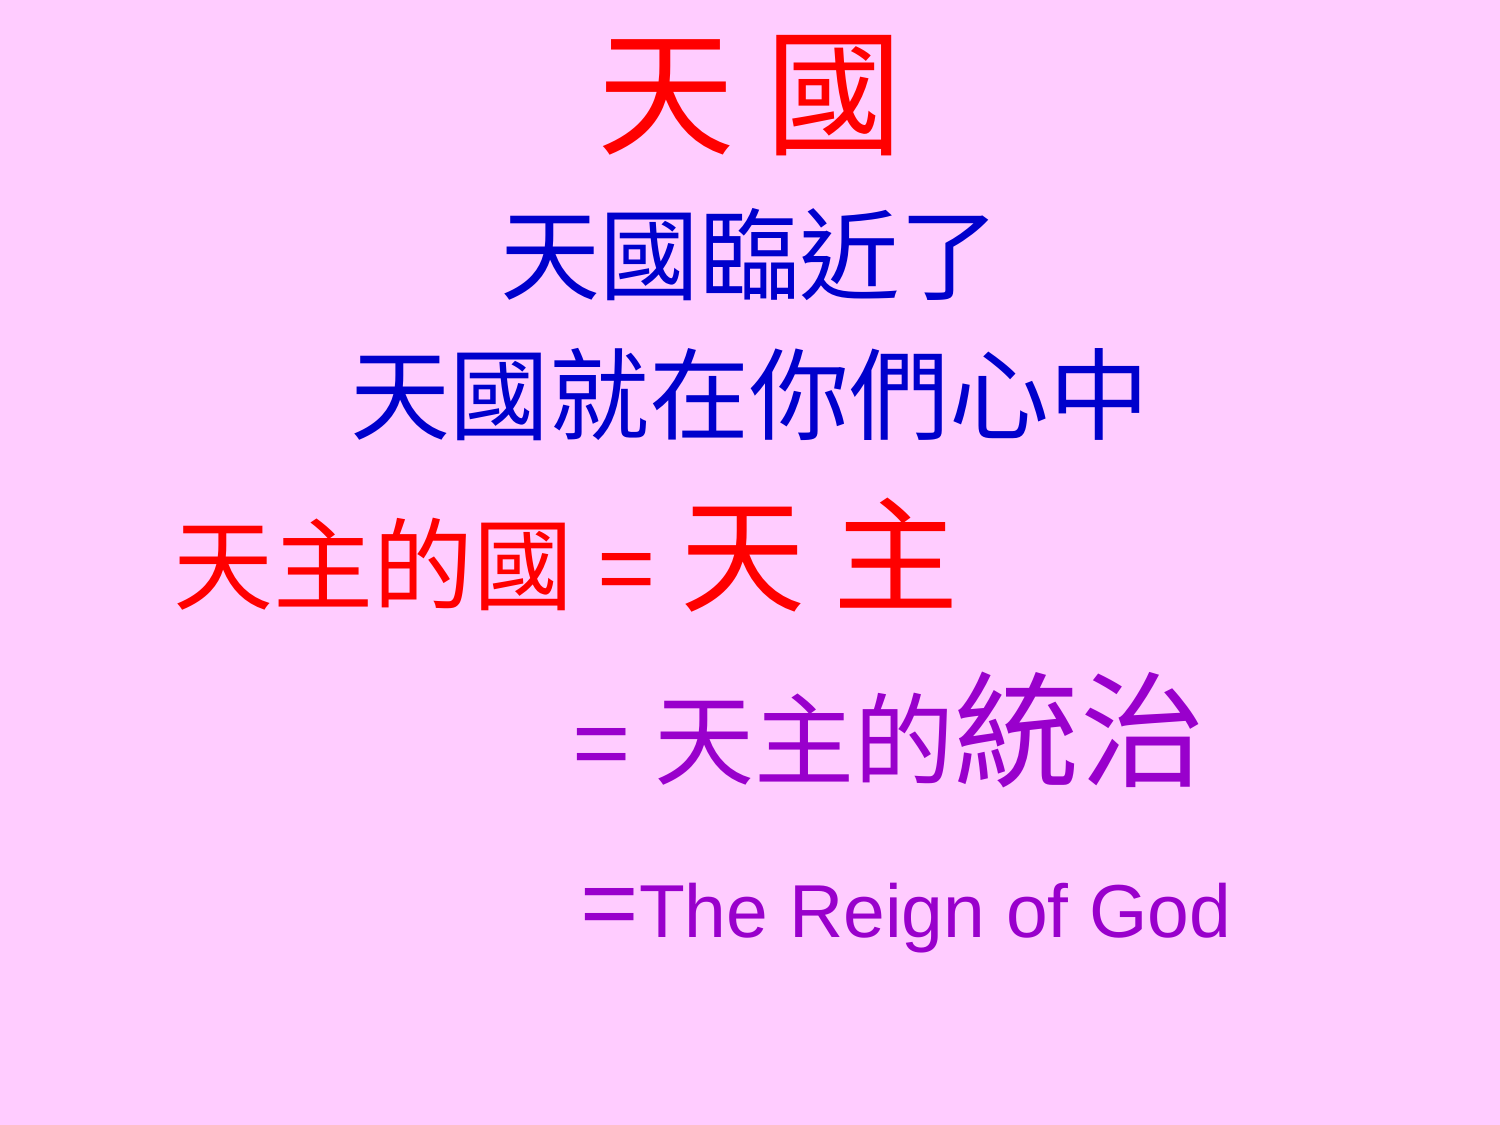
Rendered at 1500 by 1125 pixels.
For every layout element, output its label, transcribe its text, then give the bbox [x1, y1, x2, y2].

subtitle 天 國 天國臨近了 天國就在你們心中 天主的國=天 主 =天主的統治 =The Reign of God [0, 0, 1500, 1125]
